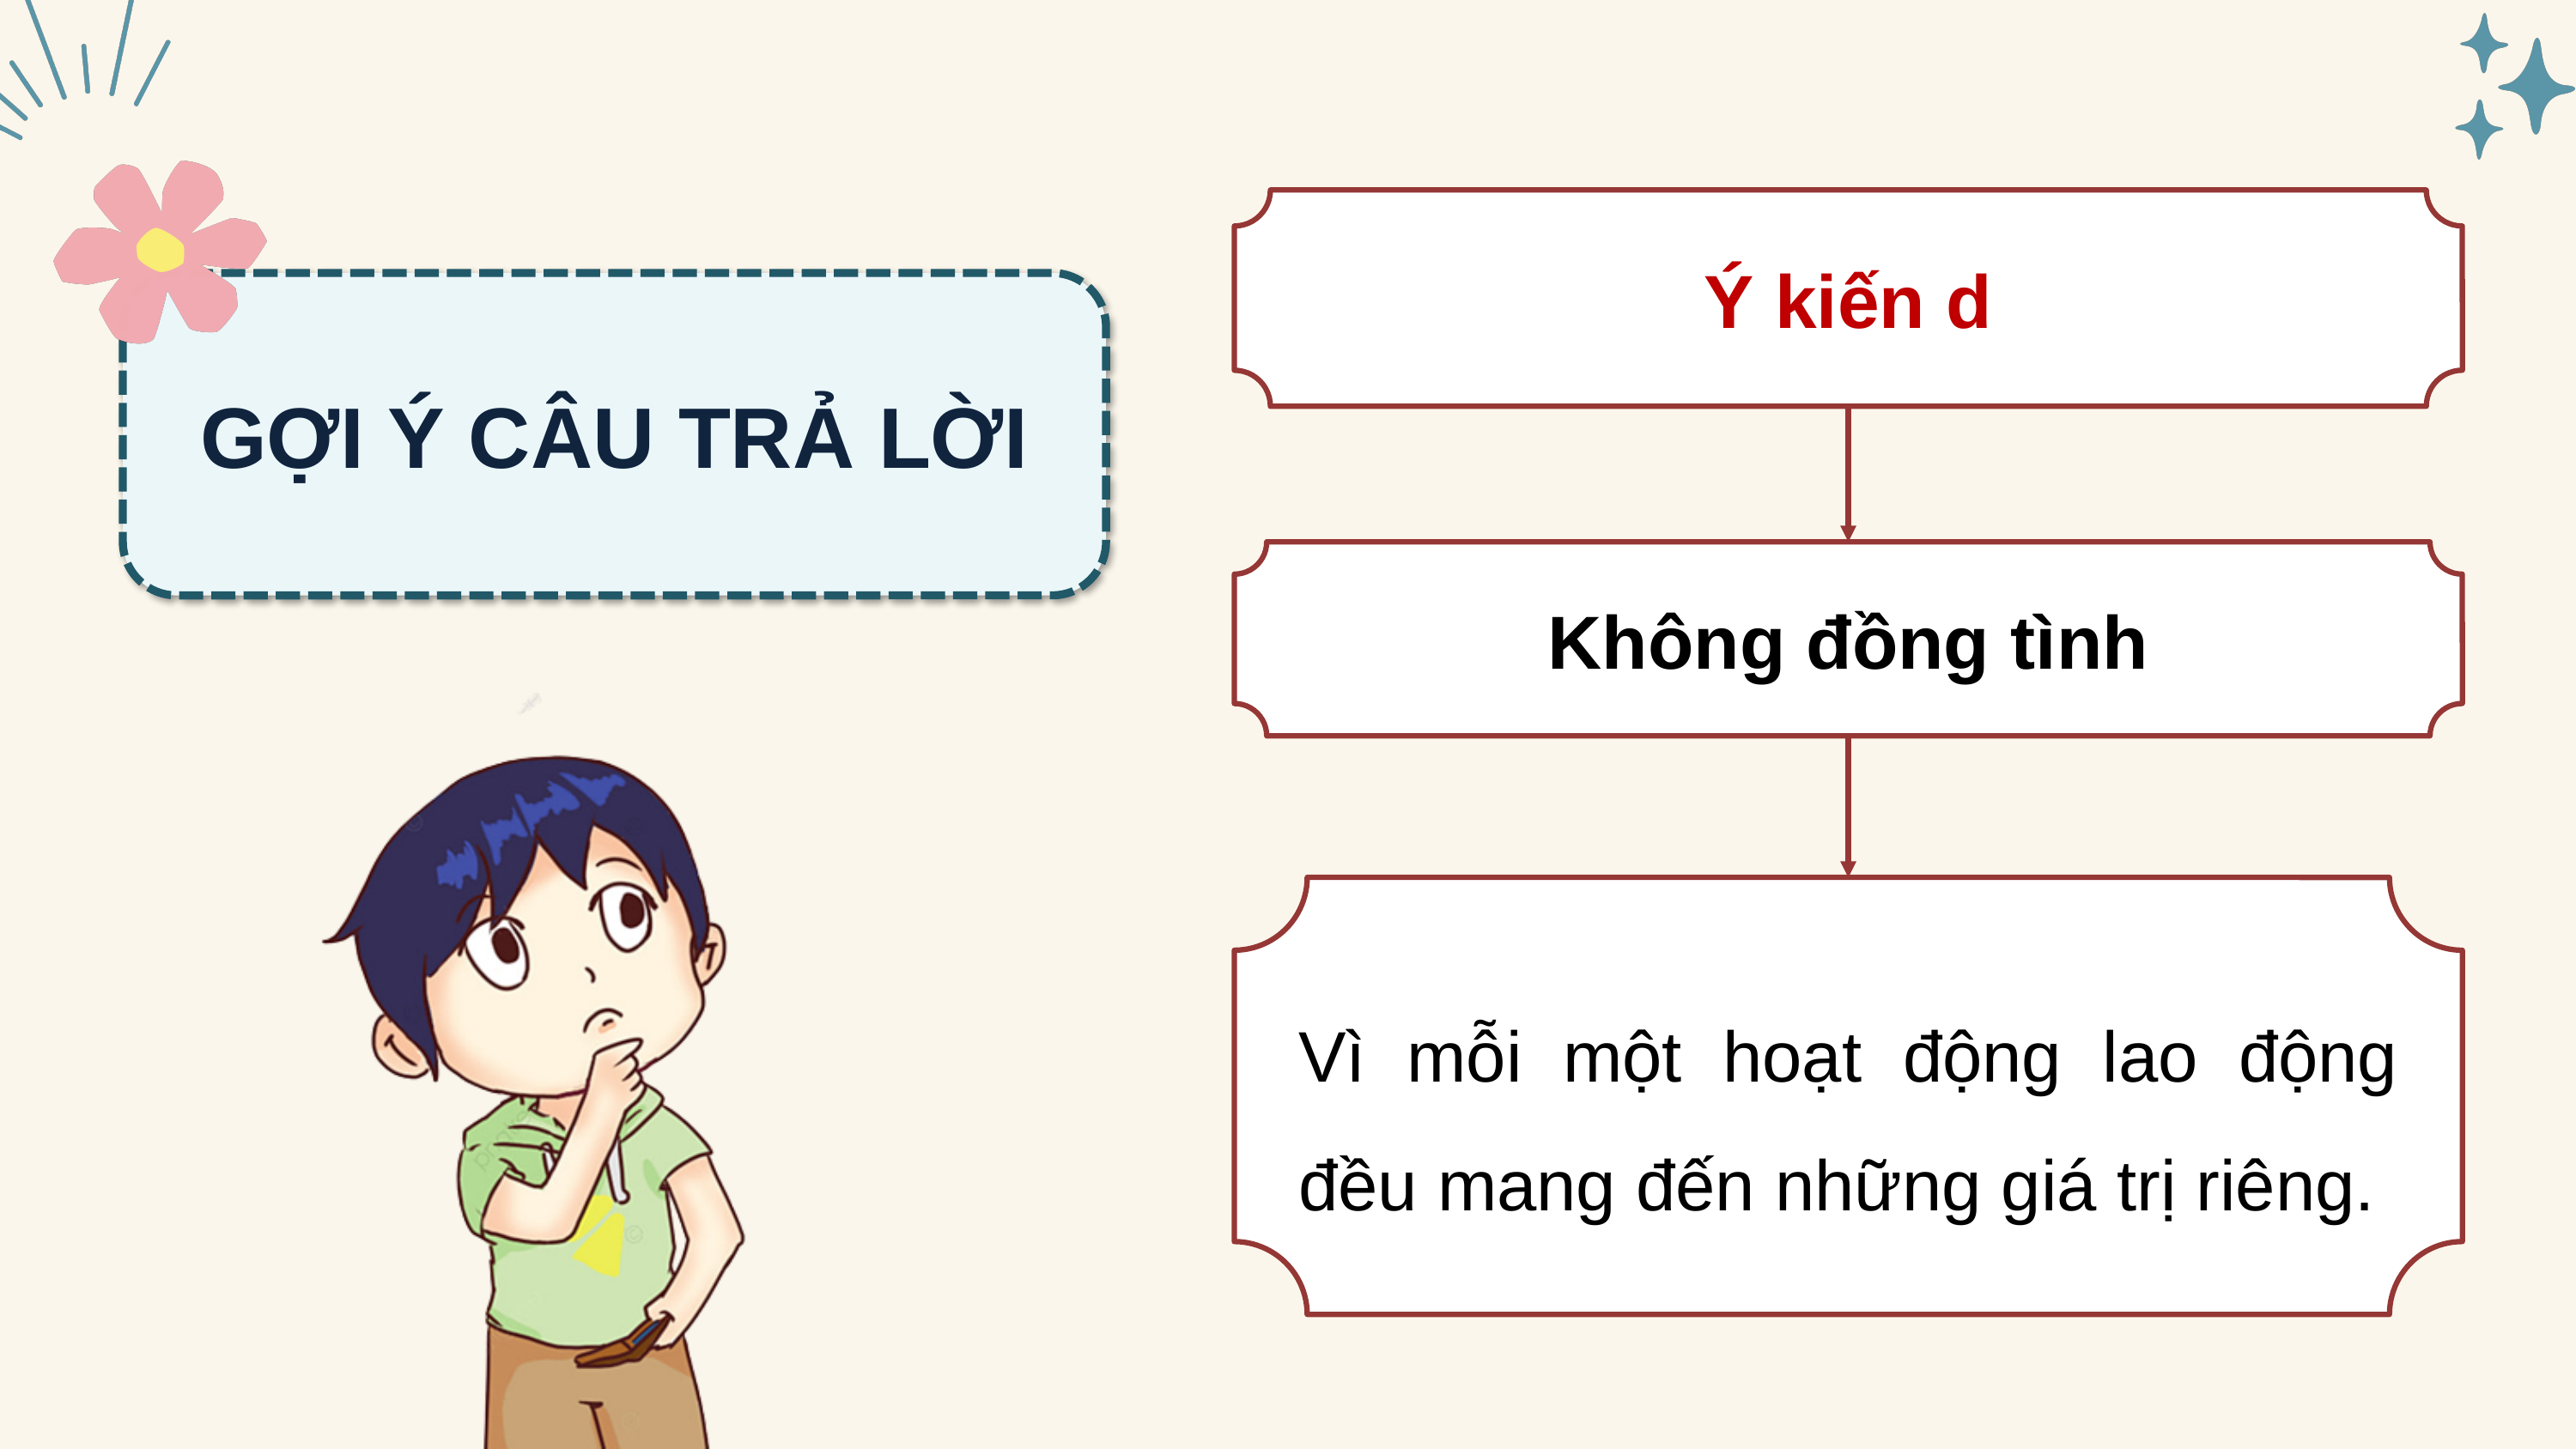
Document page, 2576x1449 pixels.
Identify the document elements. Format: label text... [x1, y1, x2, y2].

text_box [52, 161, 1107, 596]
text_box Ý kiến d [1232, 188, 2464, 409]
picture [149, 633, 966, 1449]
text_box Vì mỗi một hoạt động lao động đều mang đến những giá trị riêng. [1232, 875, 2464, 1317]
text_box Không đồng tình [1232, 540, 2464, 738]
picture [2453, 11, 2576, 161]
picture [0, 0, 181, 161]
